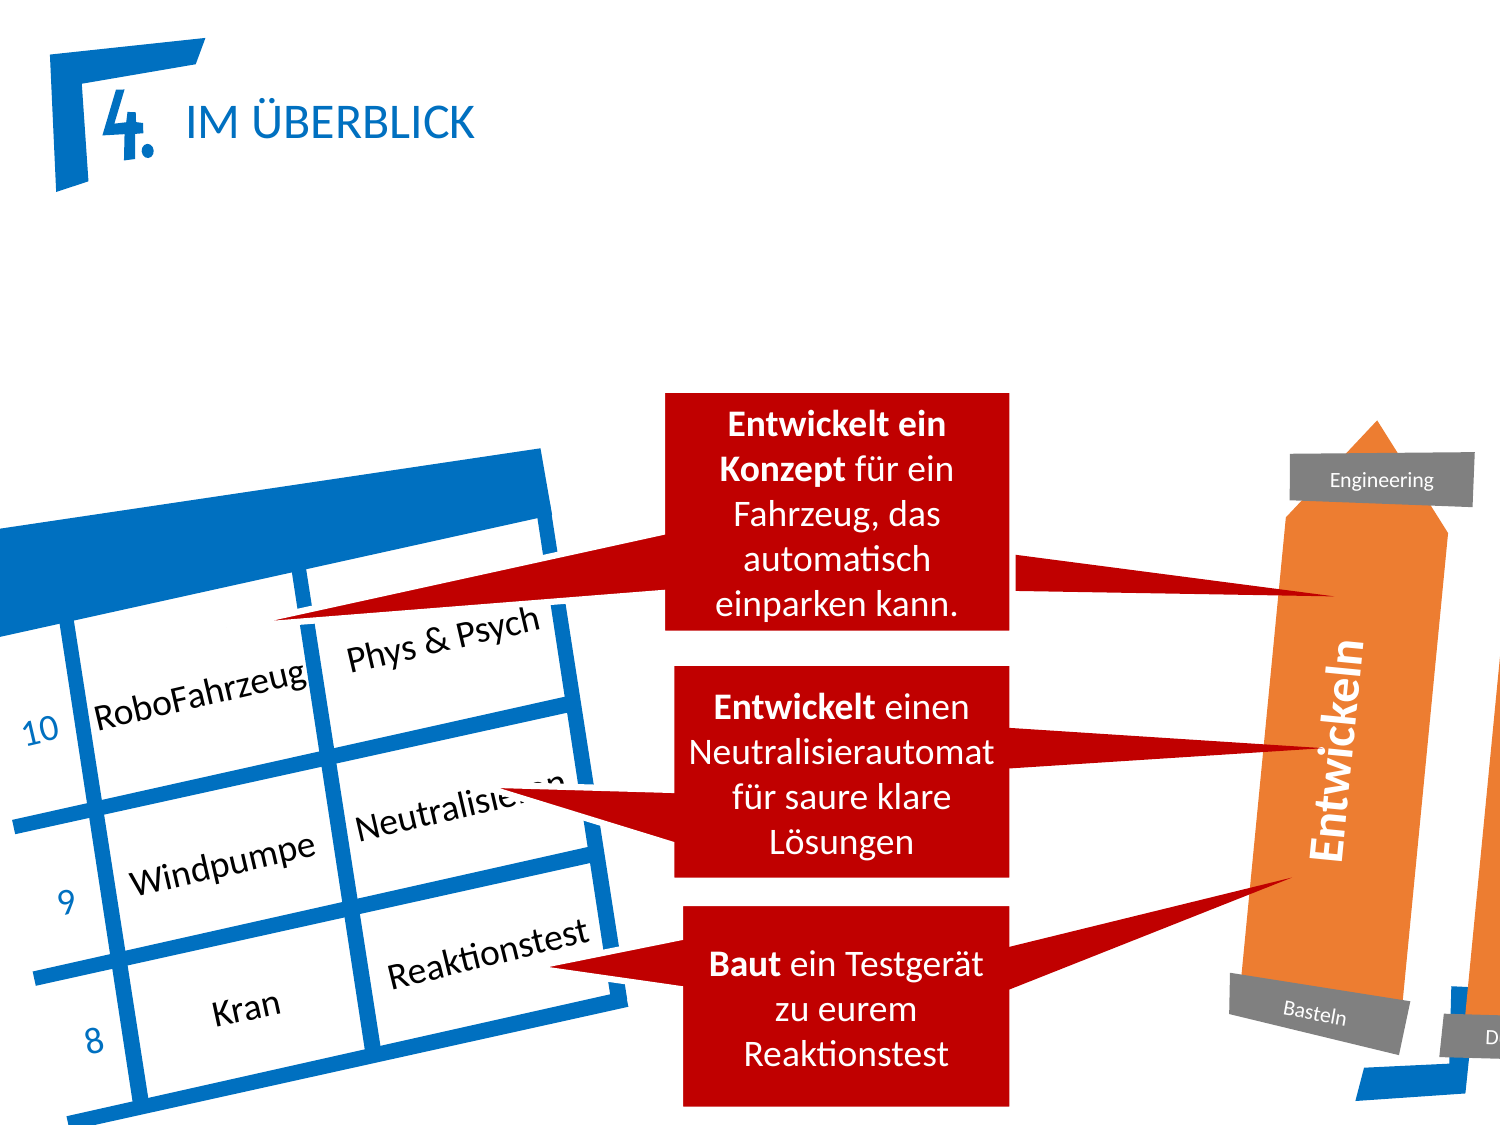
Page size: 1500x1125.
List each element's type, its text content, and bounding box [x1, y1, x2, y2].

text_box [992, 886, 1251, 993]
text_box Entwickelt einen Neutralisierautomat für saure klare Lösungen [624, 661, 1014, 882]
text_box [1354, 1058, 1470, 1103]
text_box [1251, 419, 1451, 1042]
text_box [48, 36, 207, 194]
text_box IM ÜBERBLICK [170, 81, 492, 157]
text_box [1451, 985, 1467, 1014]
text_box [6, 472, 624, 1103]
text_box [997, 726, 1251, 771]
text_box Baut ein Testgerät zu eurem Reaktionstest [624, 901, 1014, 1111]
text_box [1014, 553, 1251, 597]
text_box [101, 89, 154, 161]
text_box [1467, 442, 1500, 1064]
text_box Entwickelt ein Konzept für ein Fahrzeug, das automatisch einparken kann. [624, 388, 1014, 635]
